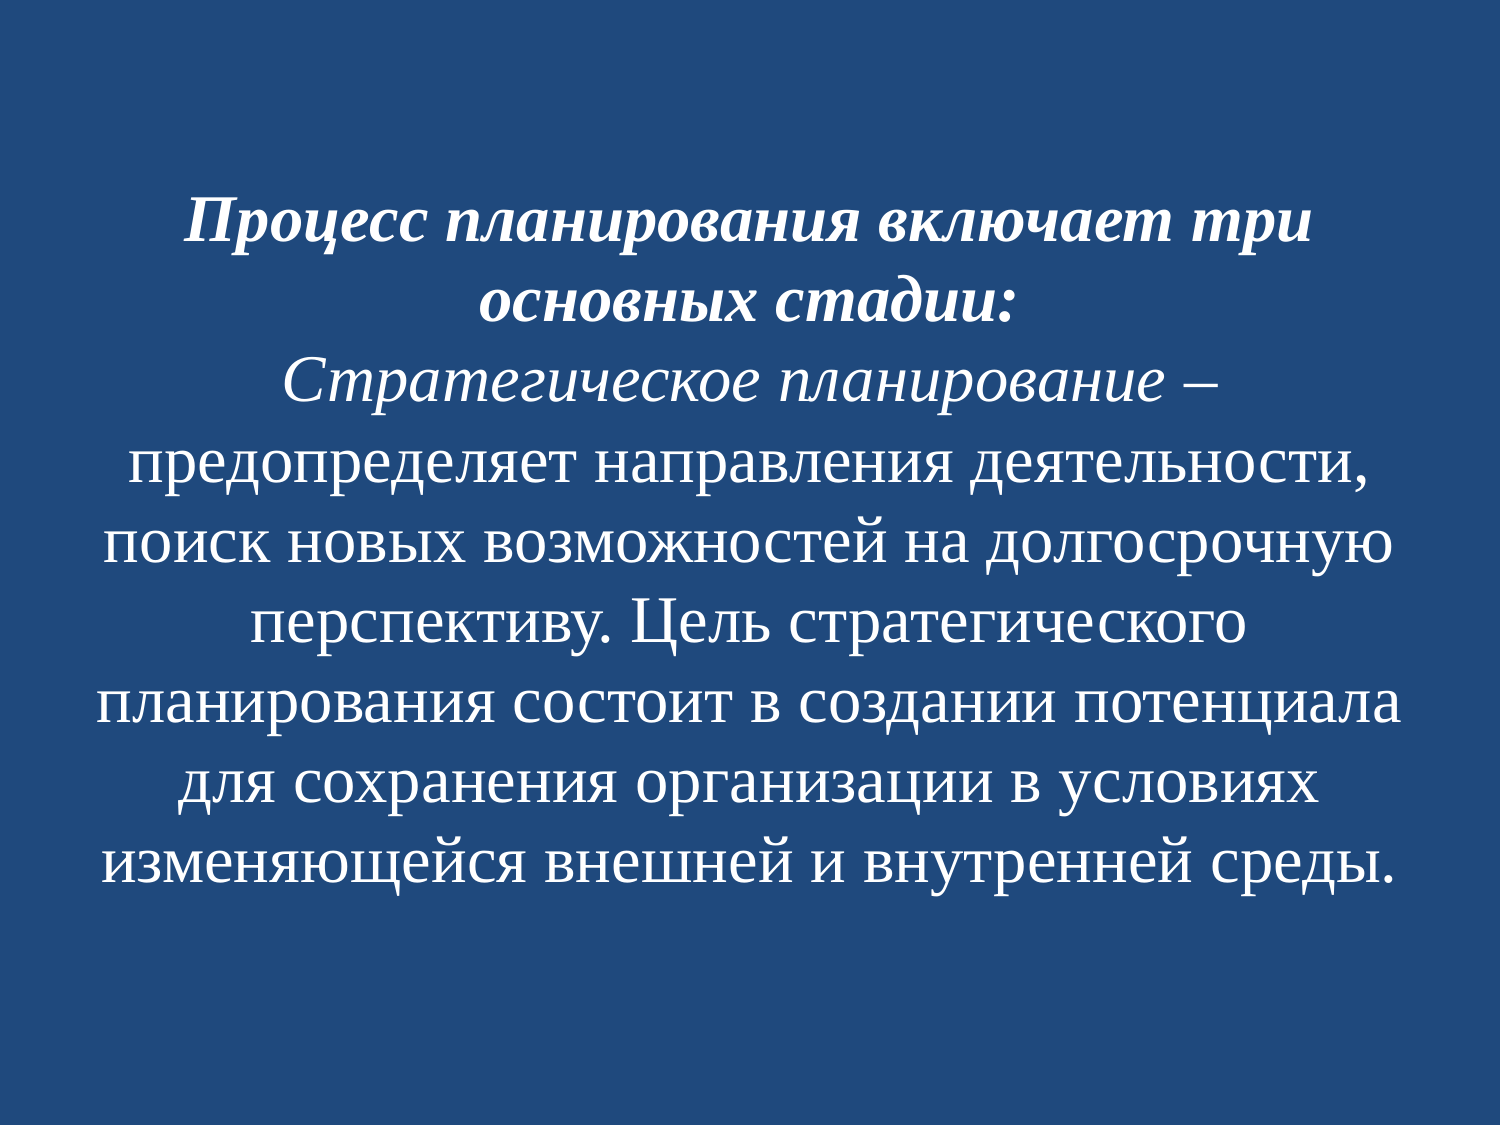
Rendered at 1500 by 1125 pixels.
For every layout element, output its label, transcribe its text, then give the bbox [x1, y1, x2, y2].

title Процесс планирования включает три основных стадии: Стратегическое планирование – предопределяет направления деятельности, поиск новых возможностей на долгосрочную перспективу. Цель стратегического планирования состоит в создании потенциала для сохранения организации в условиях изменяющейся внешней и внутренней среды. [75, 45, 1425, 1106]
